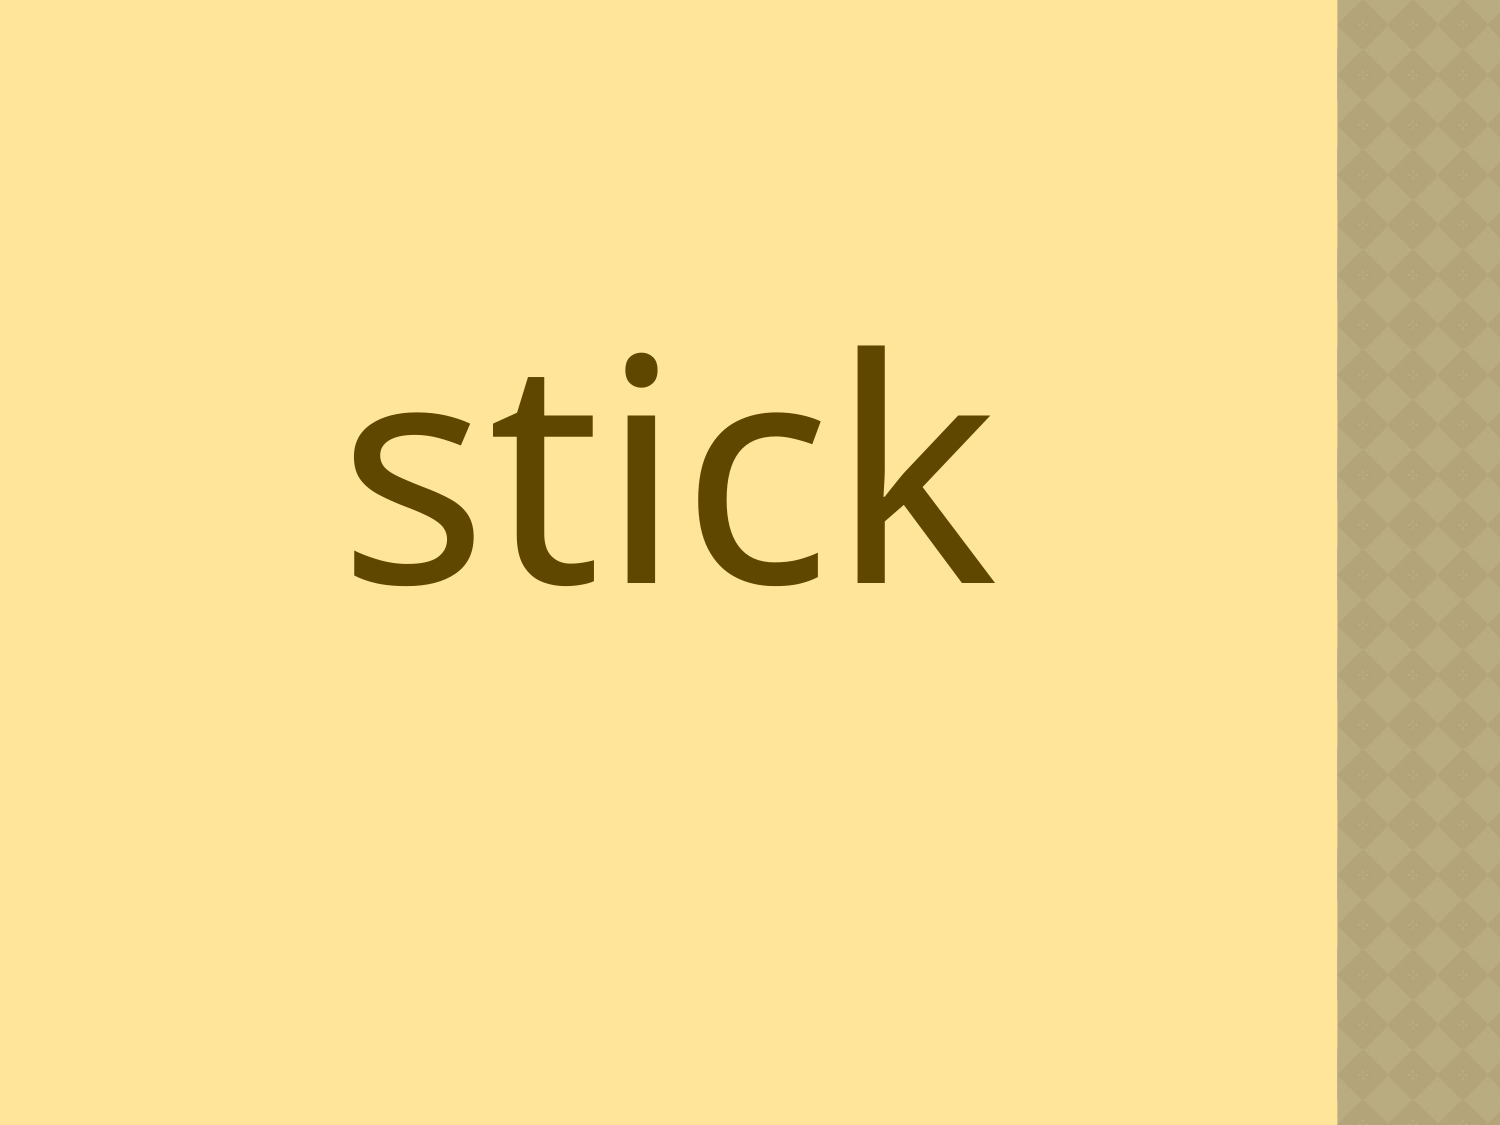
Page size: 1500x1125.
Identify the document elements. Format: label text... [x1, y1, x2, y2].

list stick [75, 264, 1263, 1059]
